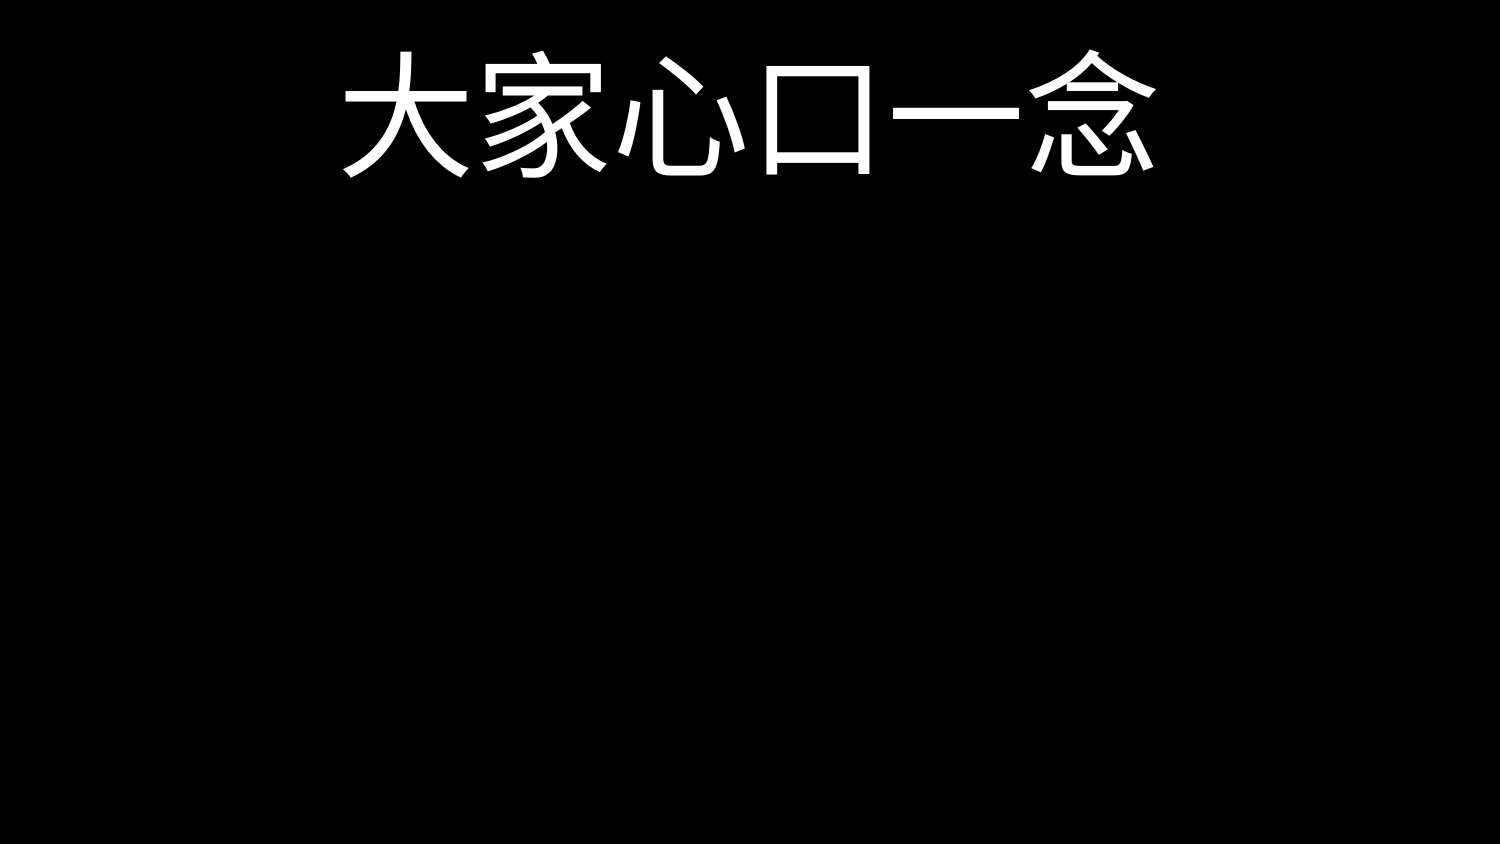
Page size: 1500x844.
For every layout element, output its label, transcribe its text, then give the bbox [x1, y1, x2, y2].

title 大家心口一念 [0, 55, 1500, 171]
